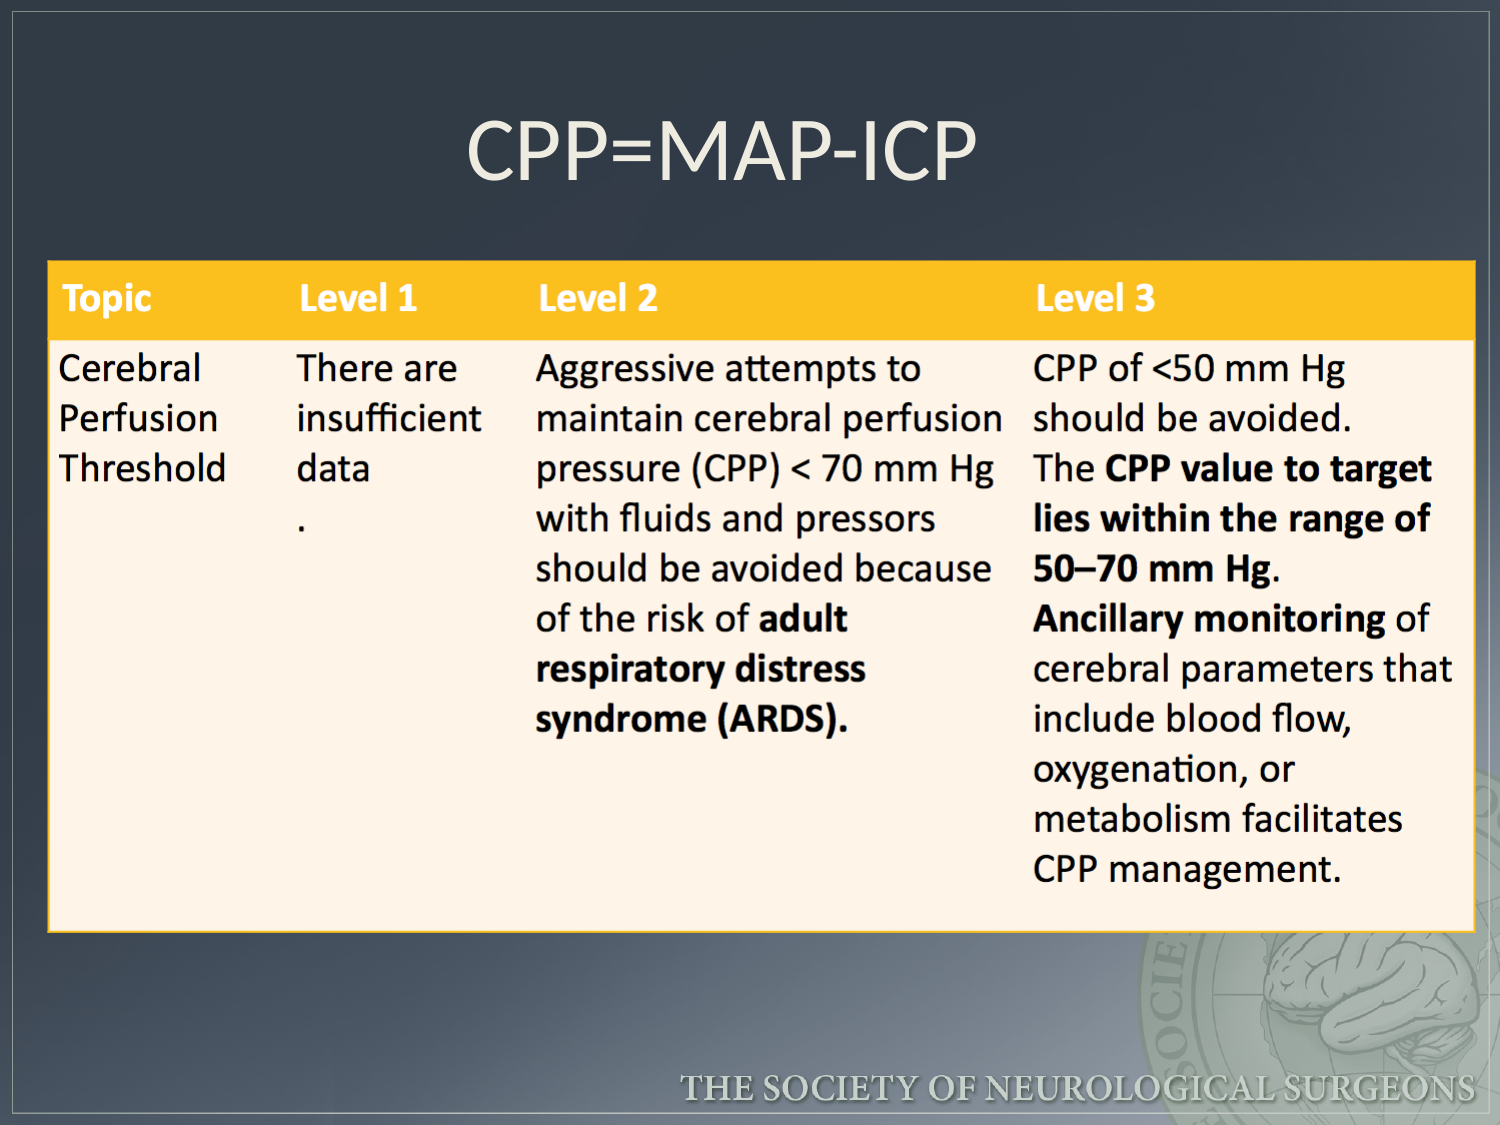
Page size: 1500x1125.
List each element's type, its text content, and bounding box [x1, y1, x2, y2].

picture [0, 0, 1500, 1125]
text_box CPP=MAP-ICP [372, 81, 1073, 207]
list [37, 250, 1487, 945]
